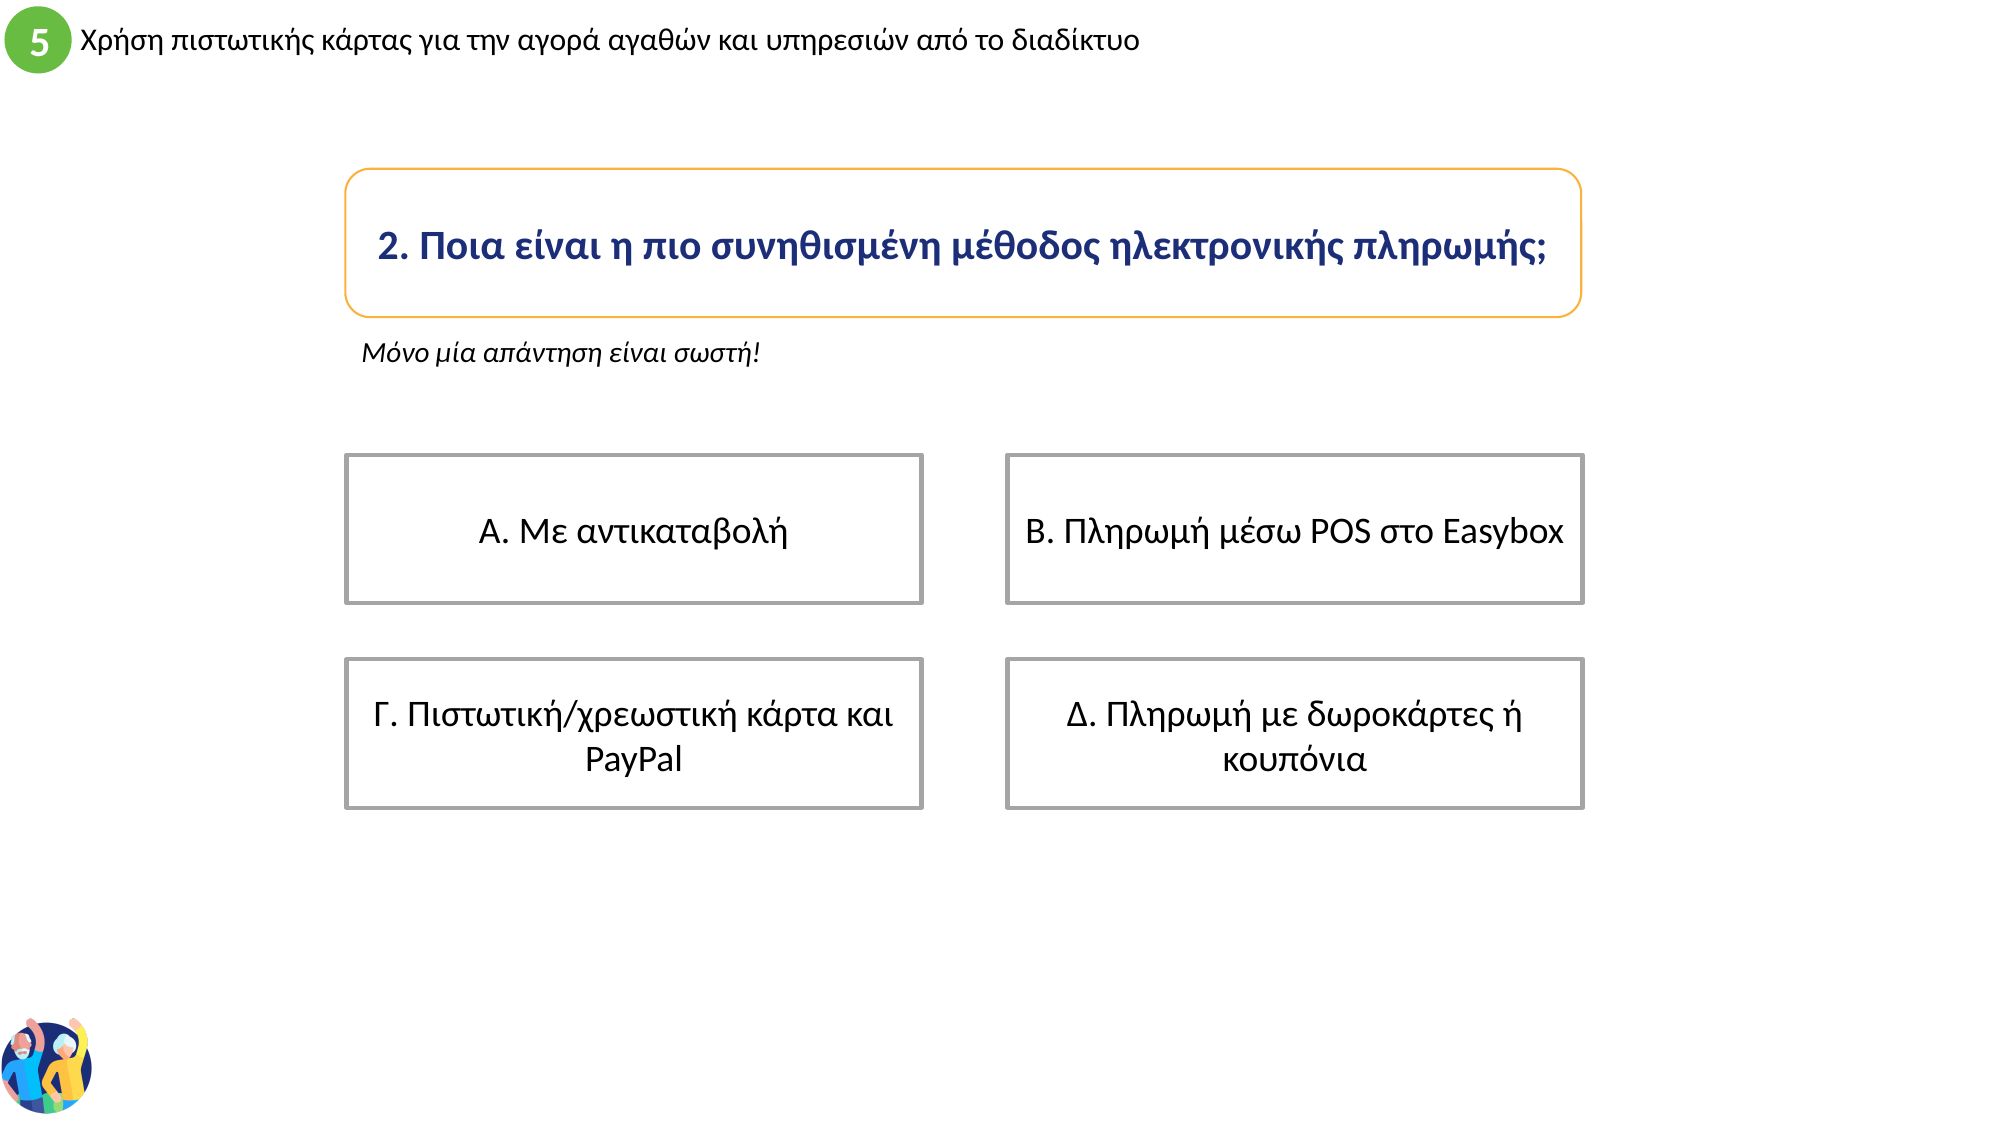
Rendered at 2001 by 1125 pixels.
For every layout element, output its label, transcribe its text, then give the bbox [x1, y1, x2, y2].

text_box B. Πληρωμή μέσω POS στο Easybox [1005, 453, 1585, 605]
text_box Γ. Πιστωτική/χρεωστική κάρτα και PayPal [344, 657, 924, 810]
text_box Μόνο μία απάντηση είναι σωστή! [346, 325, 922, 376]
picture [1, 1007, 99, 1125]
text_box A. Με αντικαταβολή [344, 453, 924, 605]
text_box Δ. Πληρωμή με δωροκάρτες ή κουπόνια [1005, 657, 1585, 810]
text_box 2. Ποια είναι η πιο συνηθισμένη μέθοδος ηλεκτρονικής πληρωμής; [345, 168, 1582, 318]
